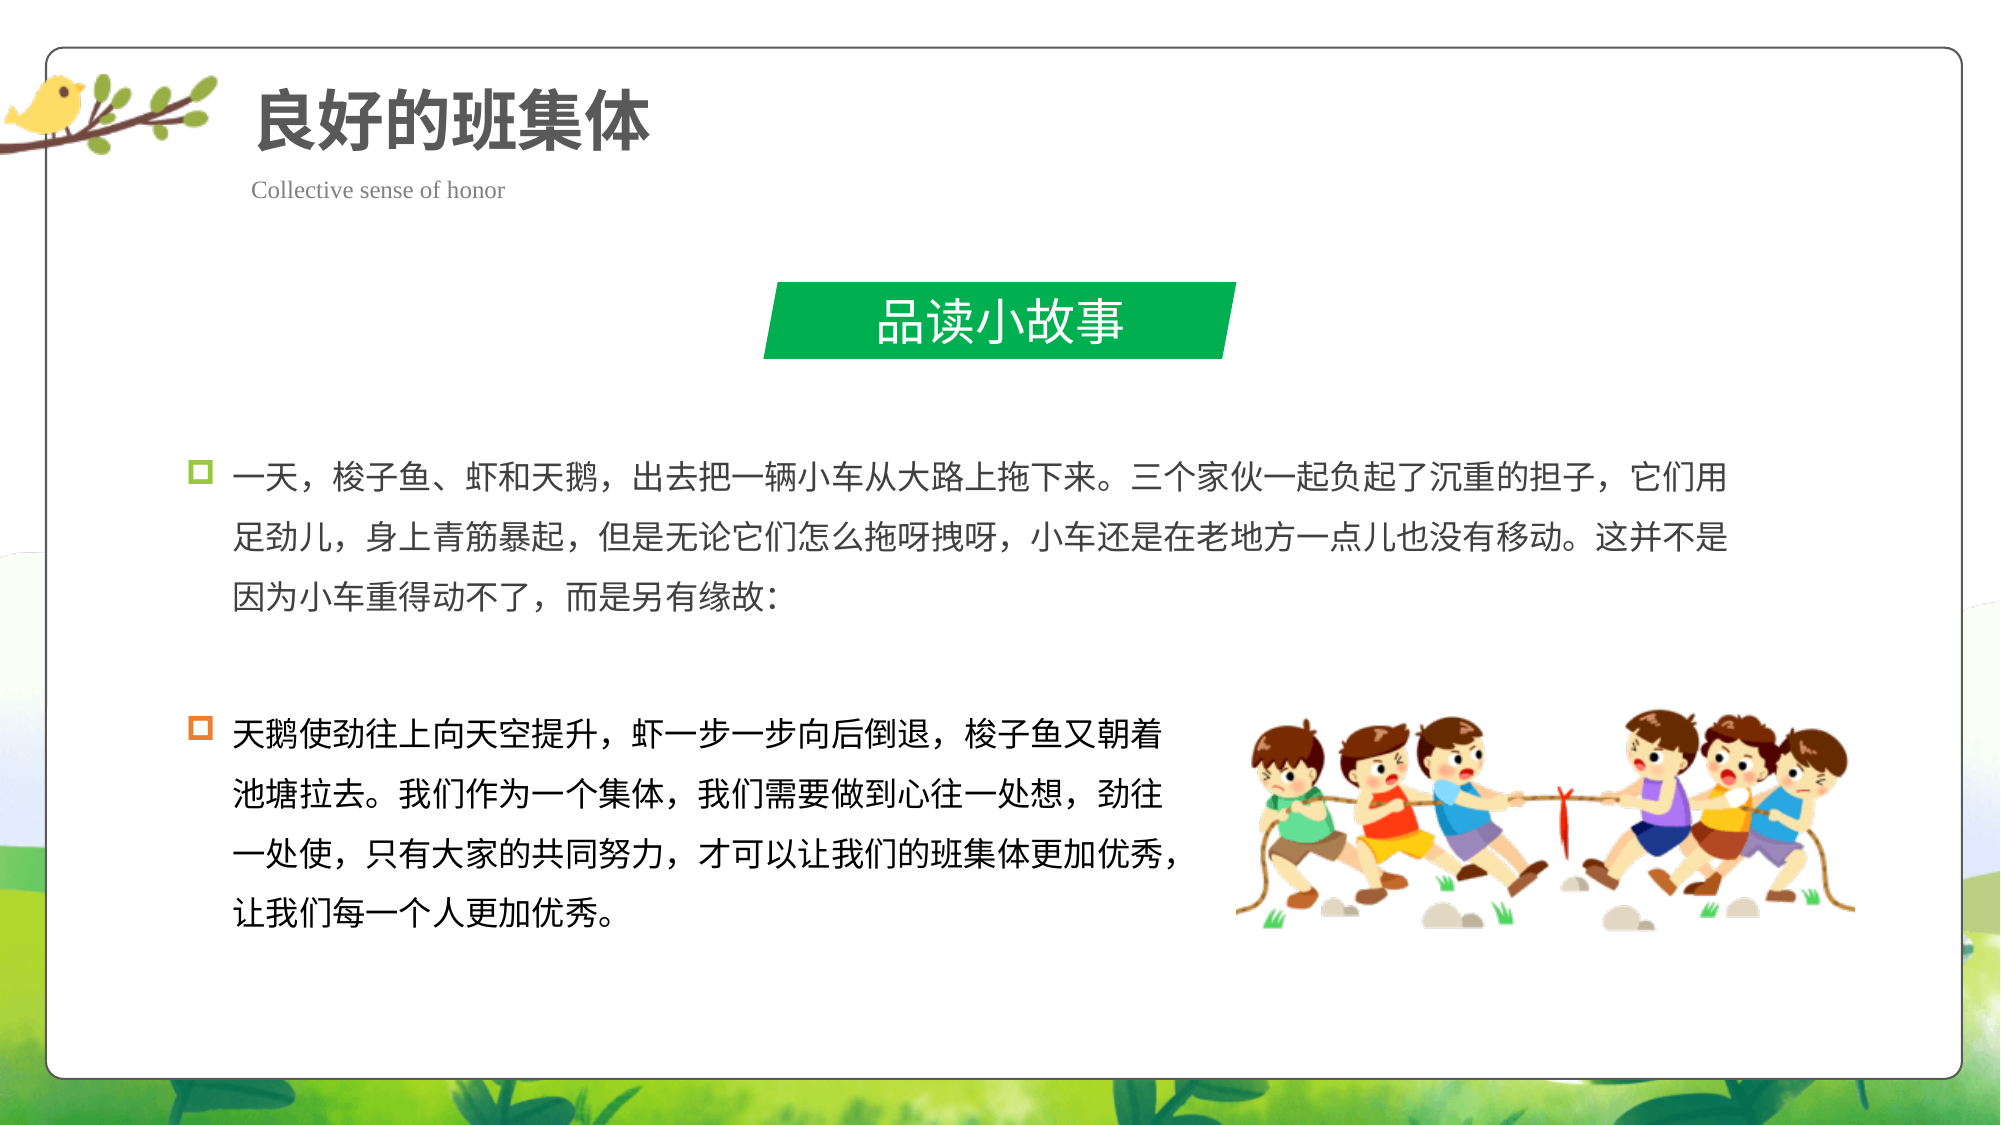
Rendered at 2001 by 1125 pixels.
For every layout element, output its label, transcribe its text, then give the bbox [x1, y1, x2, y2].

picture [0, 0, 2001, 1125]
text_box 品读小故事 [763, 282, 1237, 359]
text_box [251, 78, 1137, 207]
text_box 天鹅使劲往上向天空提升，虾一步一步向后倒退，梭子鱼又朝着池塘拉去。我们作为一个集体，我们需要做到心往一处想，劲往一处使，只有大家的共同努力，才可以让我们的班集体更加优秀，让我们每一个人更加优秀。 [171, 685, 1208, 940]
text_box 一天，梭子鱼、虾和天鹅，出去把一辆小车从大路上拖下来。三个家伙一起负起了沉重的担子，它们用足劲儿，身上青筋暴起，但是无论它们怎么拖呀拽呀，小车还是在老地方一点儿也没有移动。这并不是因为小车重得动不了，而是另有缘故： [171, 429, 1759, 624]
